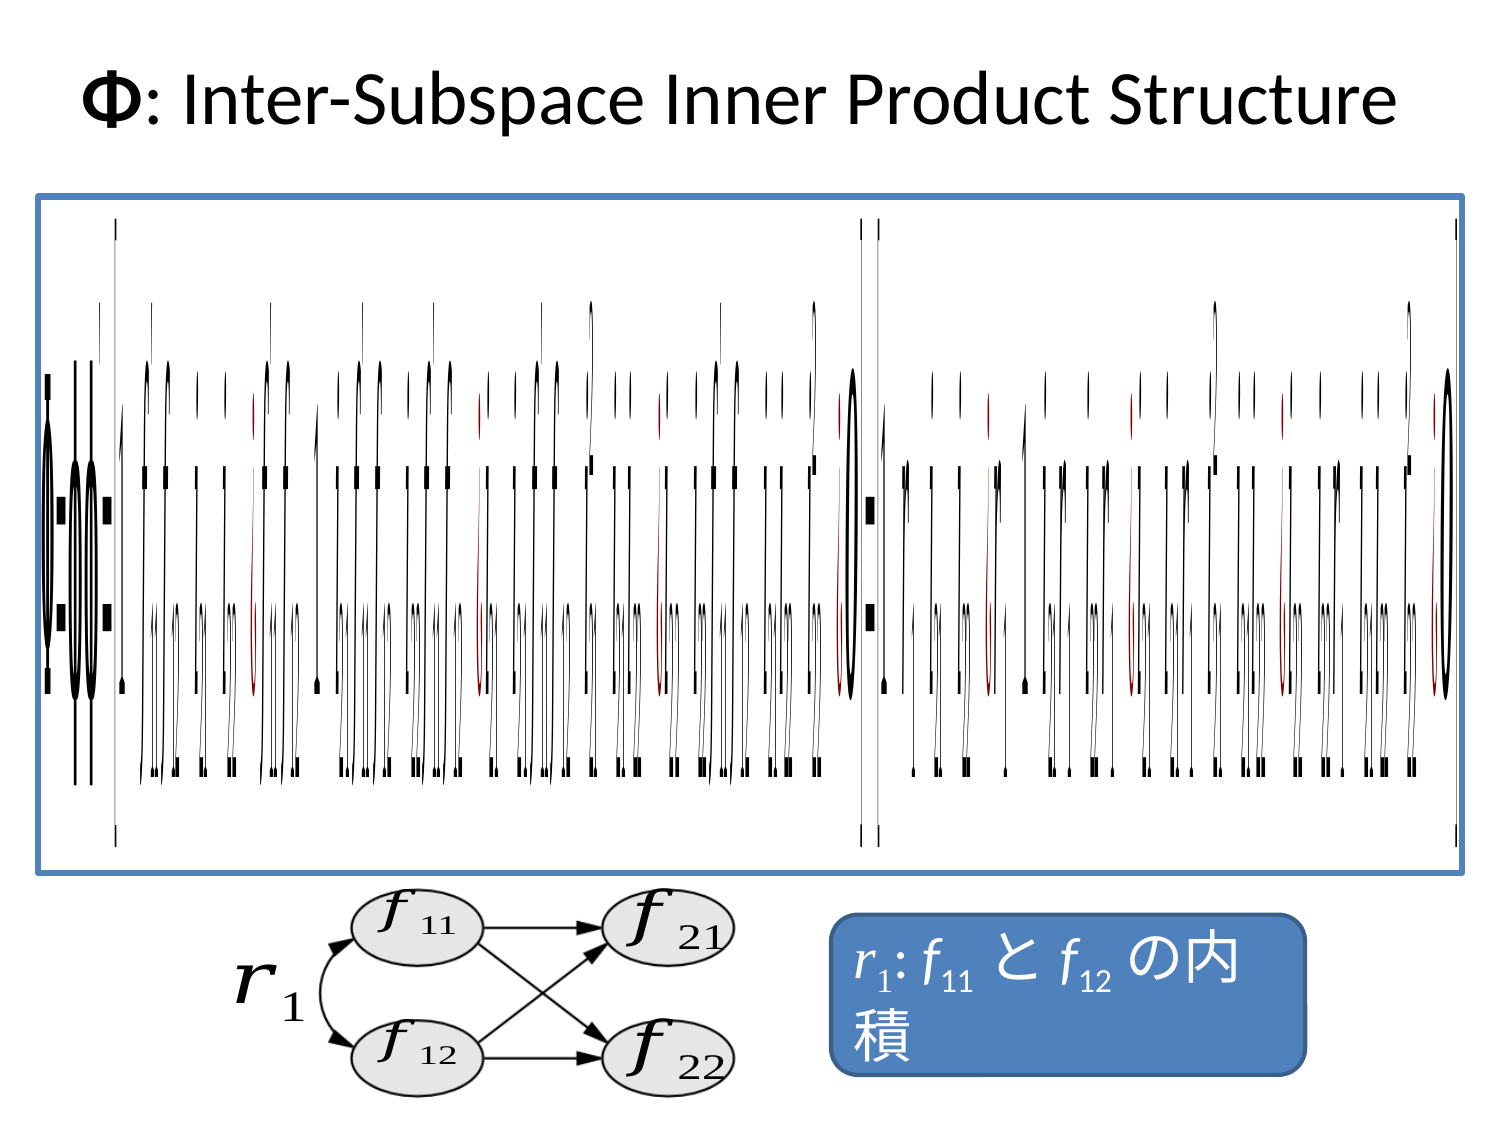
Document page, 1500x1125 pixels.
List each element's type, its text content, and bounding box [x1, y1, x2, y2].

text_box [229, 876, 746, 1106]
text_box r1: f11とf12の内積 [828, 912, 1308, 1078]
title Φ: Inter-Subspace Inner Product Structure [0, 7, 1500, 180]
